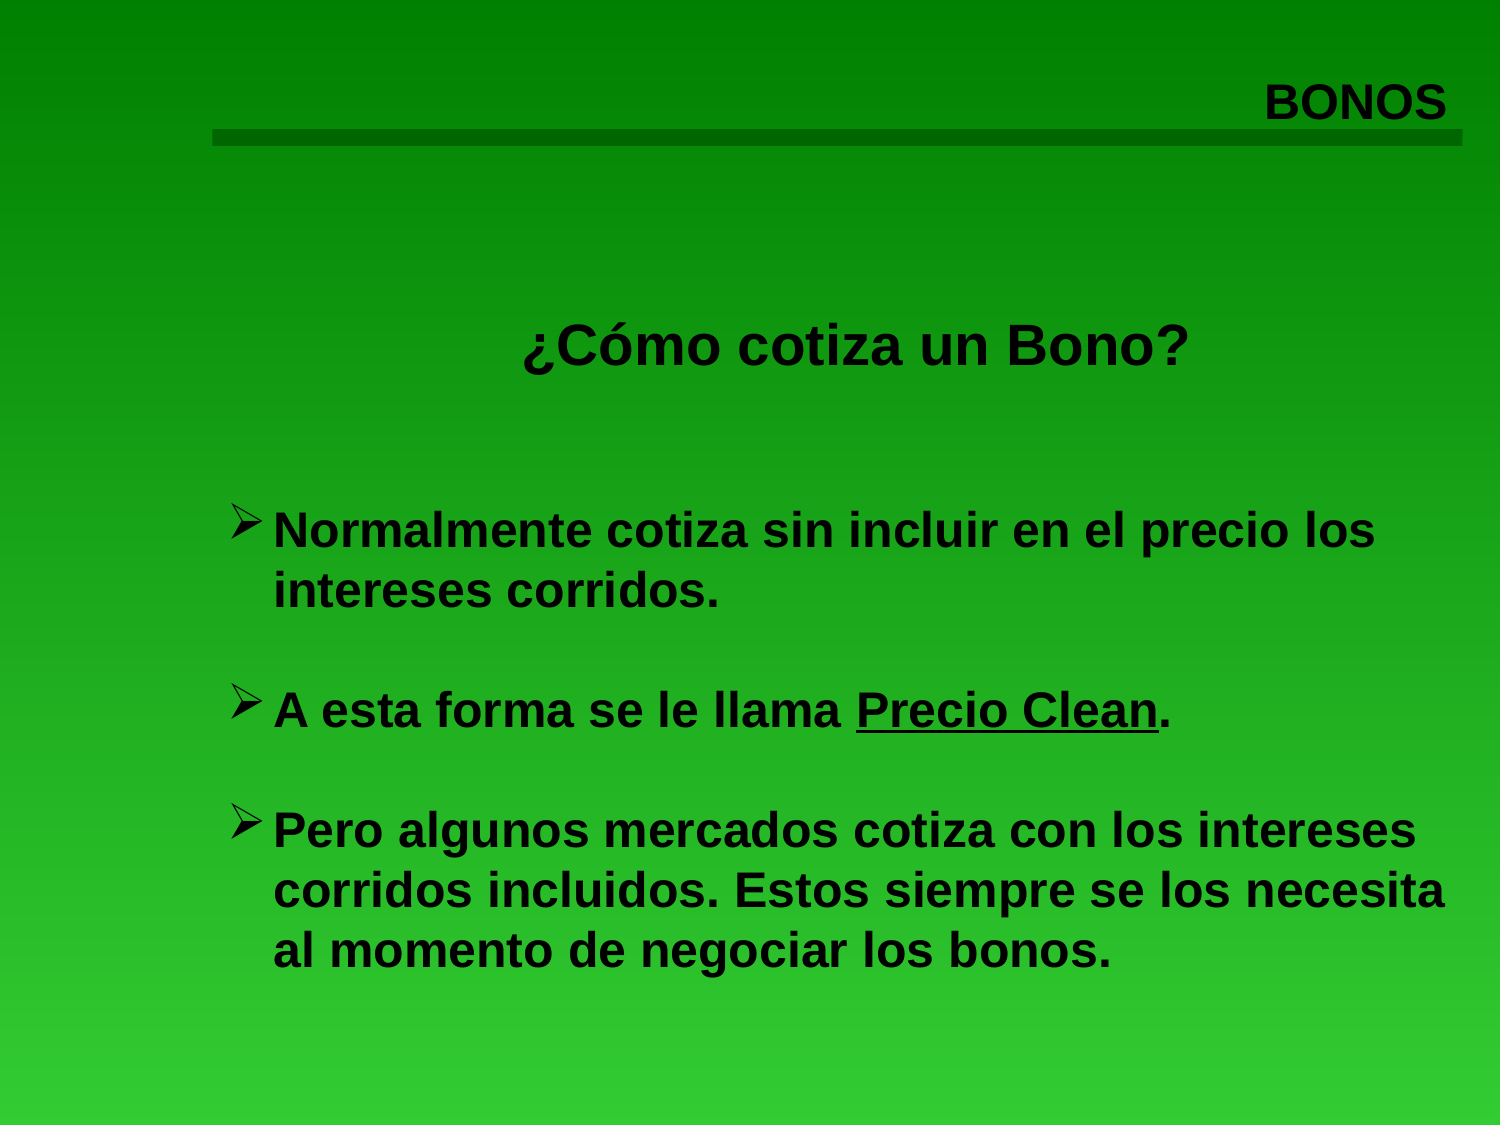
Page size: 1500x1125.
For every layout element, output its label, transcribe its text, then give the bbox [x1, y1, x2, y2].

text_box ¿Cómo cotiza un Bono? Normalmente cotiza sin incluir en el precio los intereses corridos. A esta forma se le llama Precio Clean. Pero algunos mercados cotiza con los intereses corridos incluidos. Estos siempre se los necesita al momento de negociar los bonos. [212, 299, 1500, 1045]
text_box BONOS [37, 62, 1463, 138]
